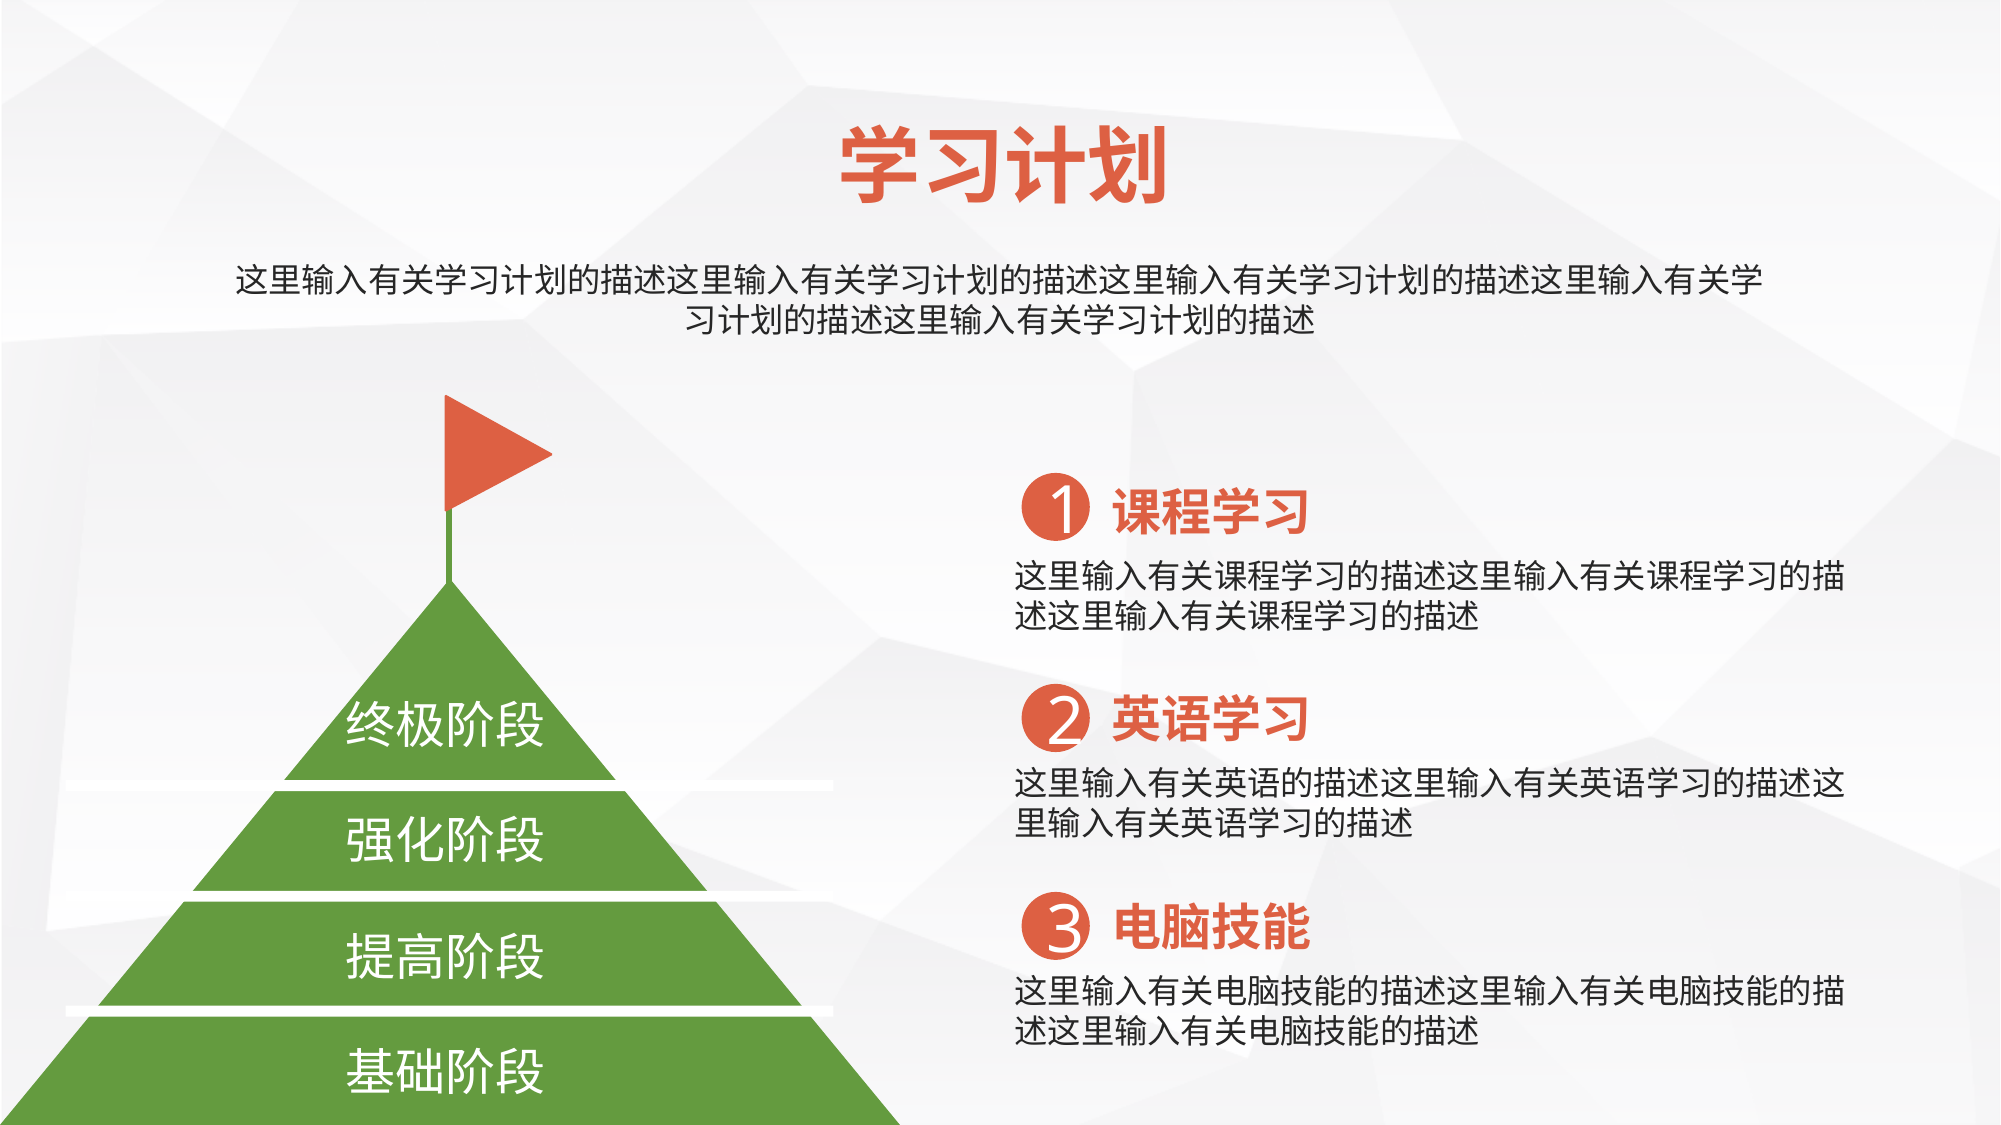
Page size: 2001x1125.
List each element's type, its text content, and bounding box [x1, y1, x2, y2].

text_box 这里输入有关电脑技能的描述这里输入有关电脑技能的描述这里输入有关电脑技能的描述 [999, 962, 1867, 1058]
text_box 学习计划 [822, 106, 1244, 221]
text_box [0, 395, 901, 1125]
picture [1, 0, 2001, 1125]
text_box 1 [1021, 472, 1090, 541]
text_box 这里输入有关英语的描述这里输入有关英语学习的描述这里输入有关英语学习的描述 [999, 755, 1867, 850]
text_box 这里输入有关课程学习的描述这里输入有关课程学习的描述这里输入有关课程学习的描述 [999, 547, 1867, 643]
text_box 课程学习 [1096, 472, 1351, 547]
text_box 3 [1021, 891, 1090, 960]
text_box 2 [1021, 683, 1090, 753]
text_box 英语学习 [1096, 680, 1351, 755]
text_box 电脑技能 [1096, 887, 1351, 962]
text_box 这里输入有关学习计划的描述这里输入有关学习计划的描述这里输入有关学习计划的描述这里输入有关学习计划的描述这里输入有关学习计划的描述 [218, 251, 1782, 347]
